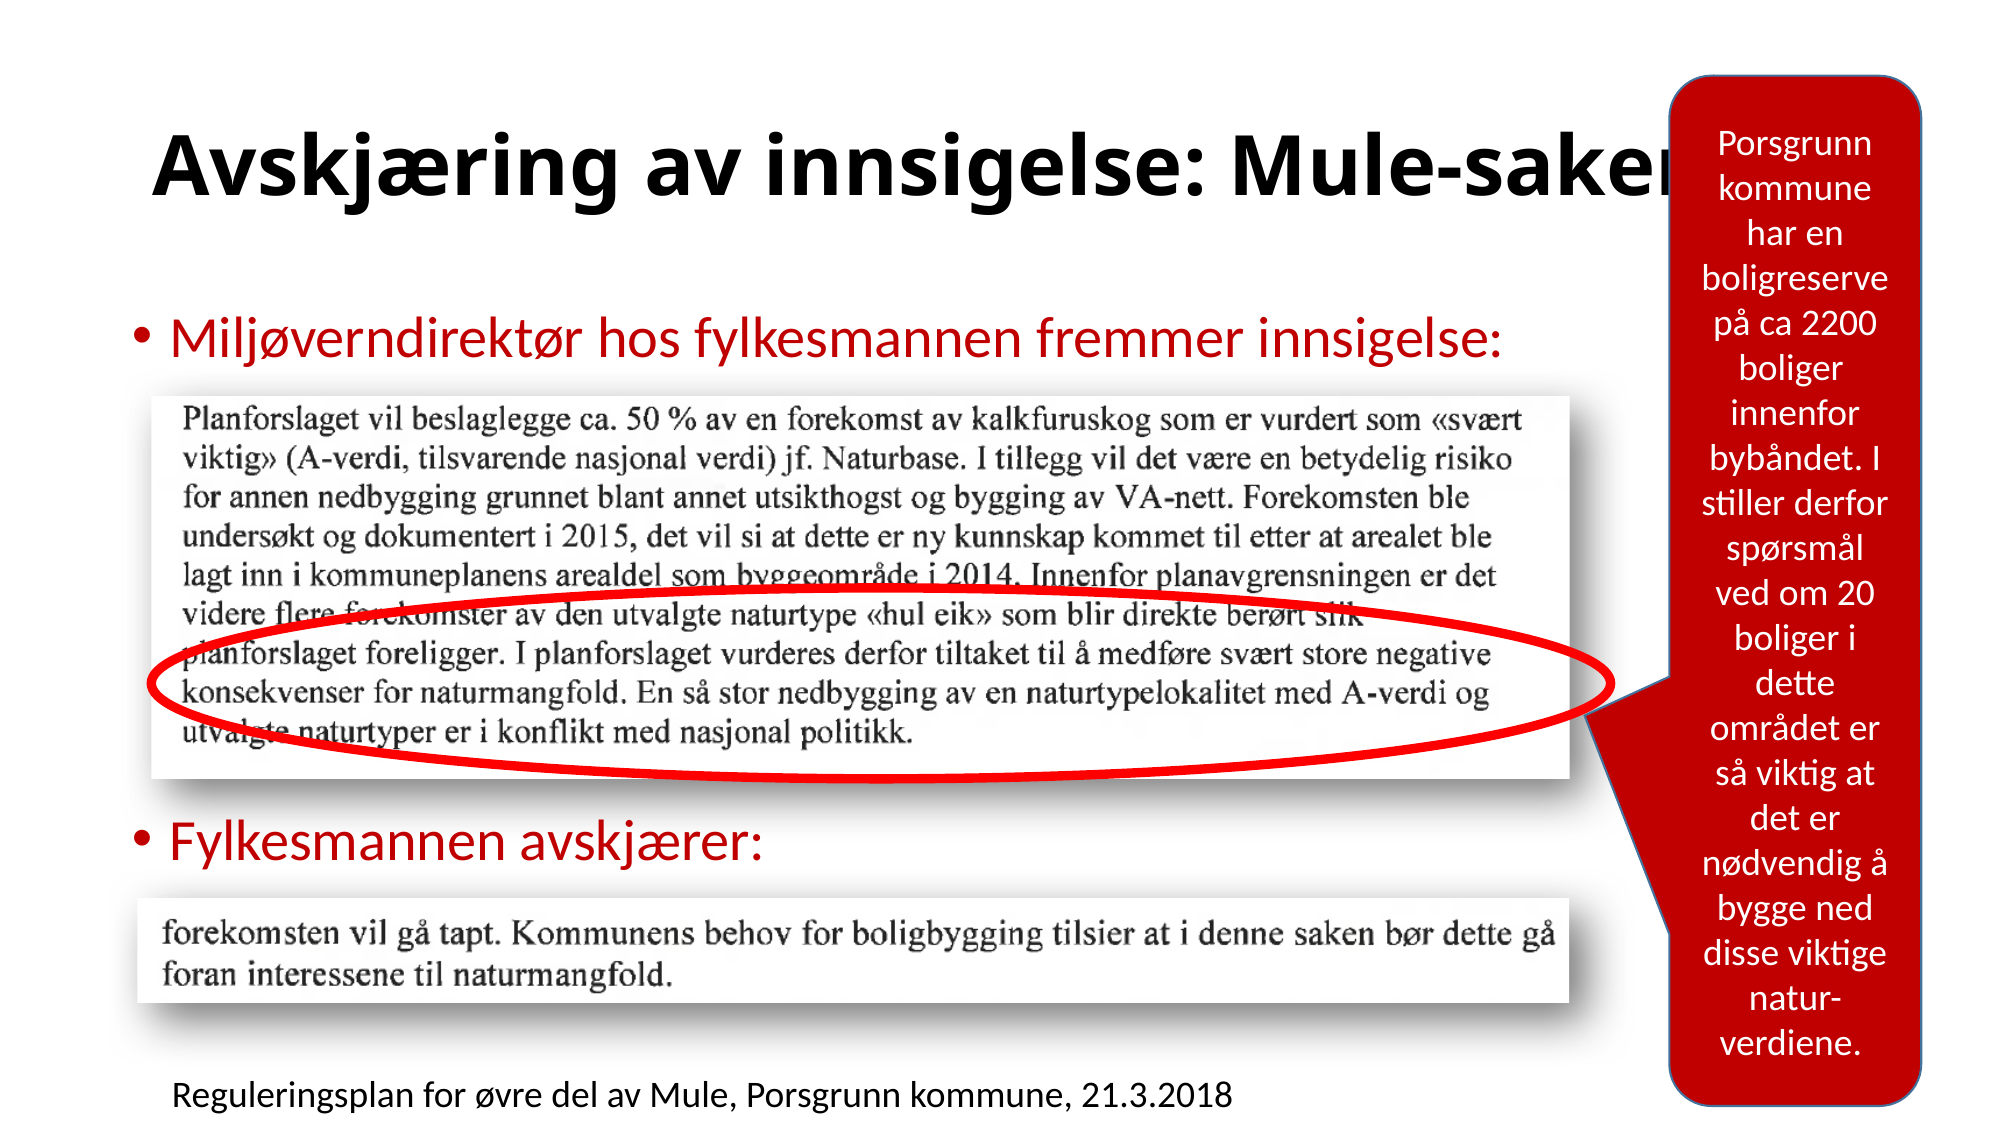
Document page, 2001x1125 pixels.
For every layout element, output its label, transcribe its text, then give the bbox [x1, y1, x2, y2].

picture [137, 898, 1570, 1003]
list Miljøverndirektør hos fylkesmannen fremmer innsigelse: Fylkesmannen avskjærer: [116, 299, 1668, 1014]
text_box [1570, 650, 1612, 716]
title Avskjæring av innsigelse: Mule-saken [137, 59, 1863, 278]
text_box Reguleringsplan for øvre del av Mule, Porsgrunn kommune, 21.3.2018 [157, 1062, 1250, 1122]
text_box Porsgrunn kommune har en boligreserve på ca 2200 boliger innenfor bybåndet. I stiller derfor spørsmål ved om 20 boliger i dette området er så viktig at det er nødvendig å bygge ned disse viktige natur-verdiene. [1583, 74, 1923, 1108]
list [151, 396, 1570, 779]
